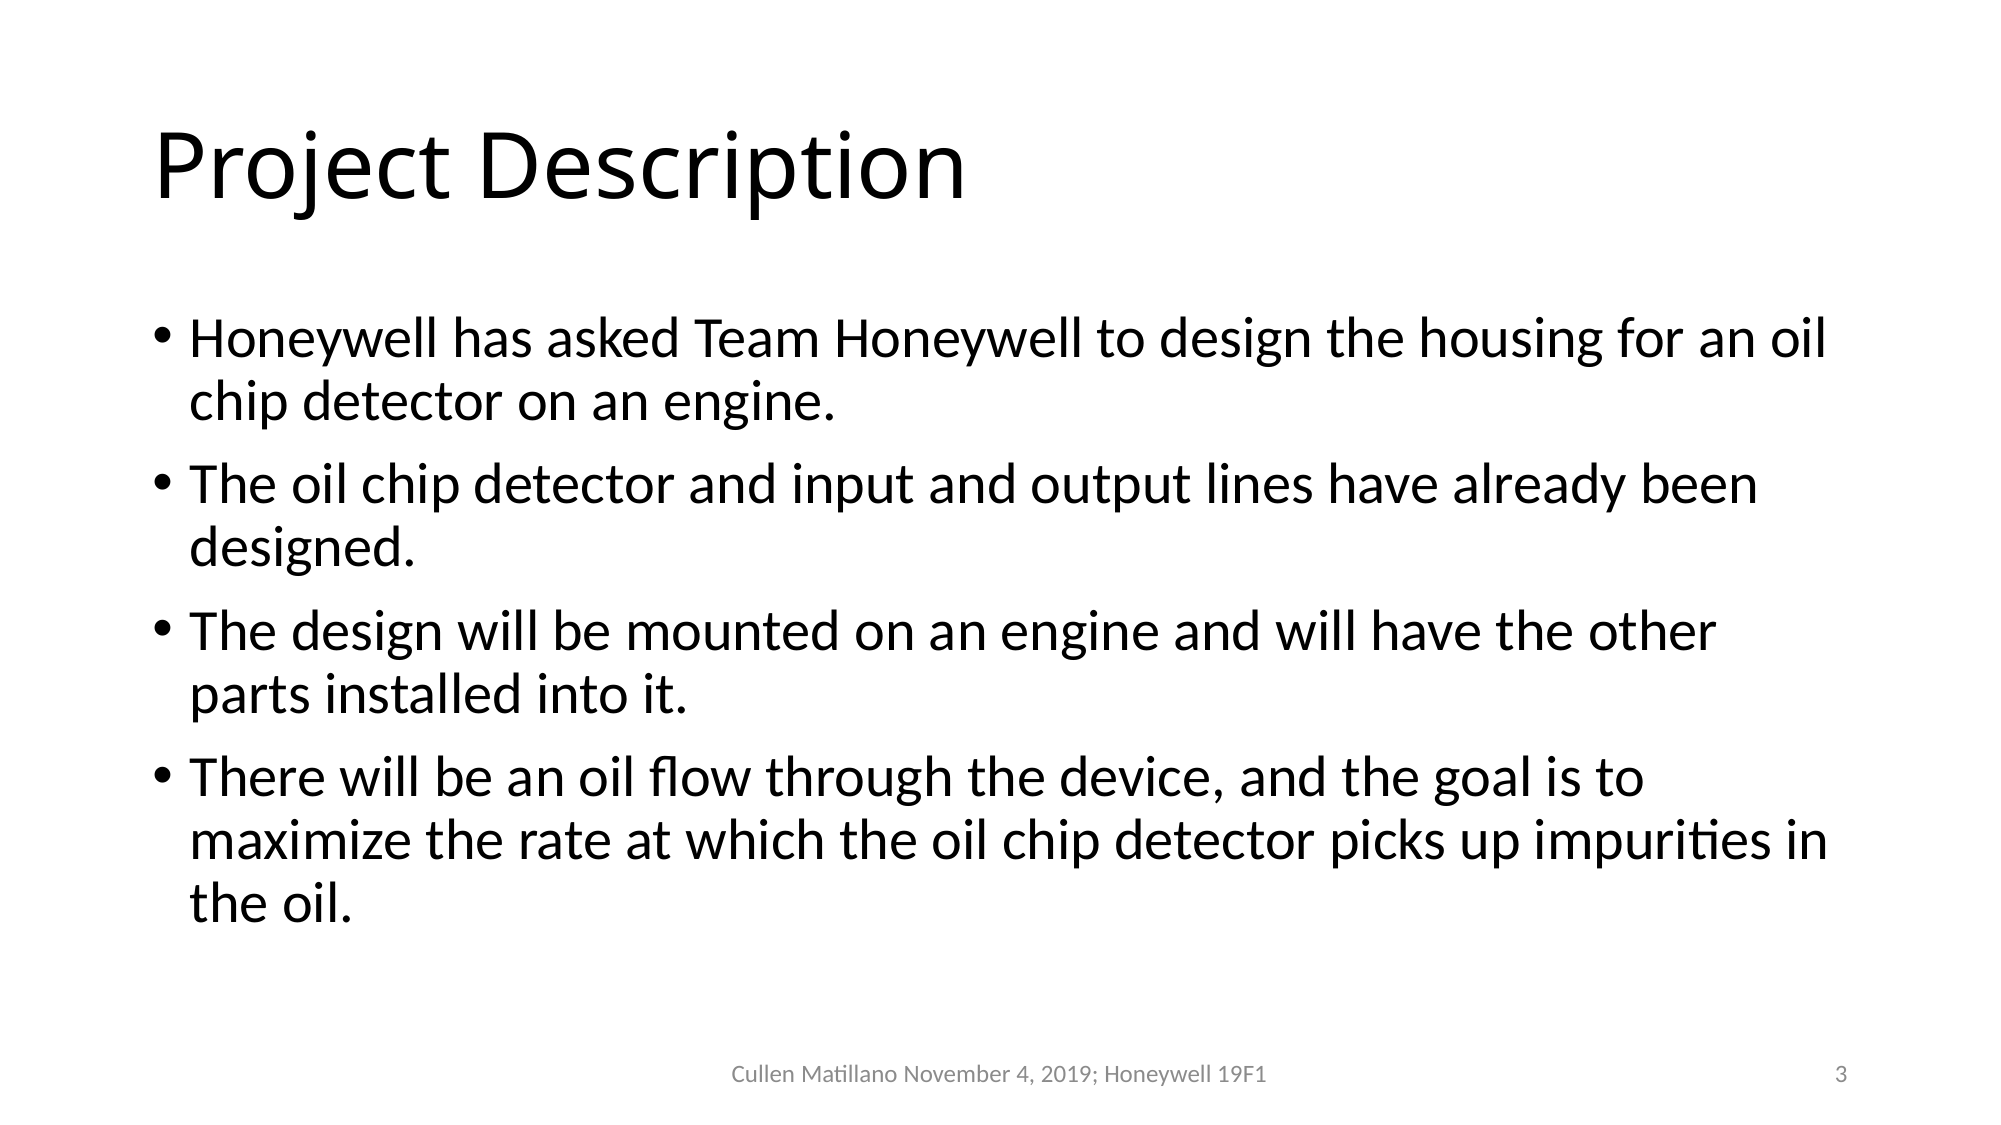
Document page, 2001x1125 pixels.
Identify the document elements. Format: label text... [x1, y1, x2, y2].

slide_number 3 [1412, 1042, 1863, 1103]
list Honeywell has asked Team Honeywell to design the housing for an oil chip detector on an engine. The oil chip detector and input and output lines have already been designed. The design will be mounted on an engine and will have the other parts installed into it. There will be an oil flow through the device, and the goal is to maximize the rate at which the oil chip detector picks up impurities in the oil. [137, 299, 1863, 1014]
title Project Description [137, 59, 1863, 278]
footer Cullen Matillano November 4, 2019; Honeywell 19F1 [662, 1042, 1338, 1103]
